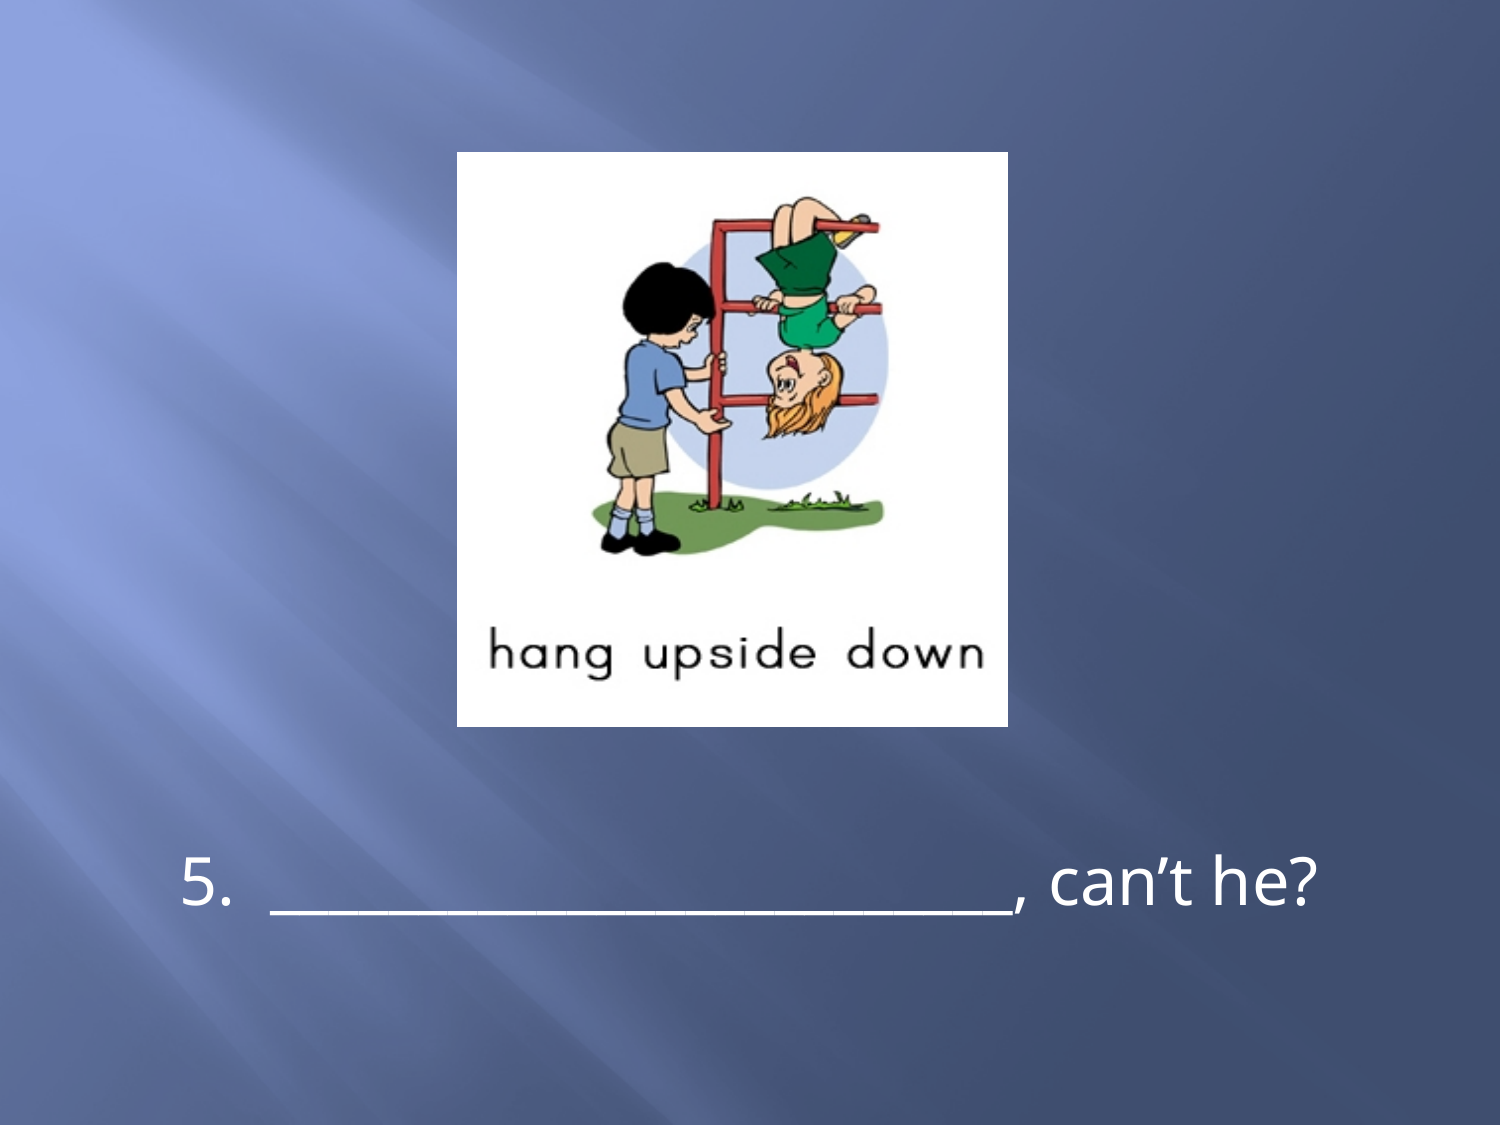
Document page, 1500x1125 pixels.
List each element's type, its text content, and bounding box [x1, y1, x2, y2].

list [456, 152, 1009, 727]
title 5. _________________________, can’t he? [75, 832, 1425, 926]
